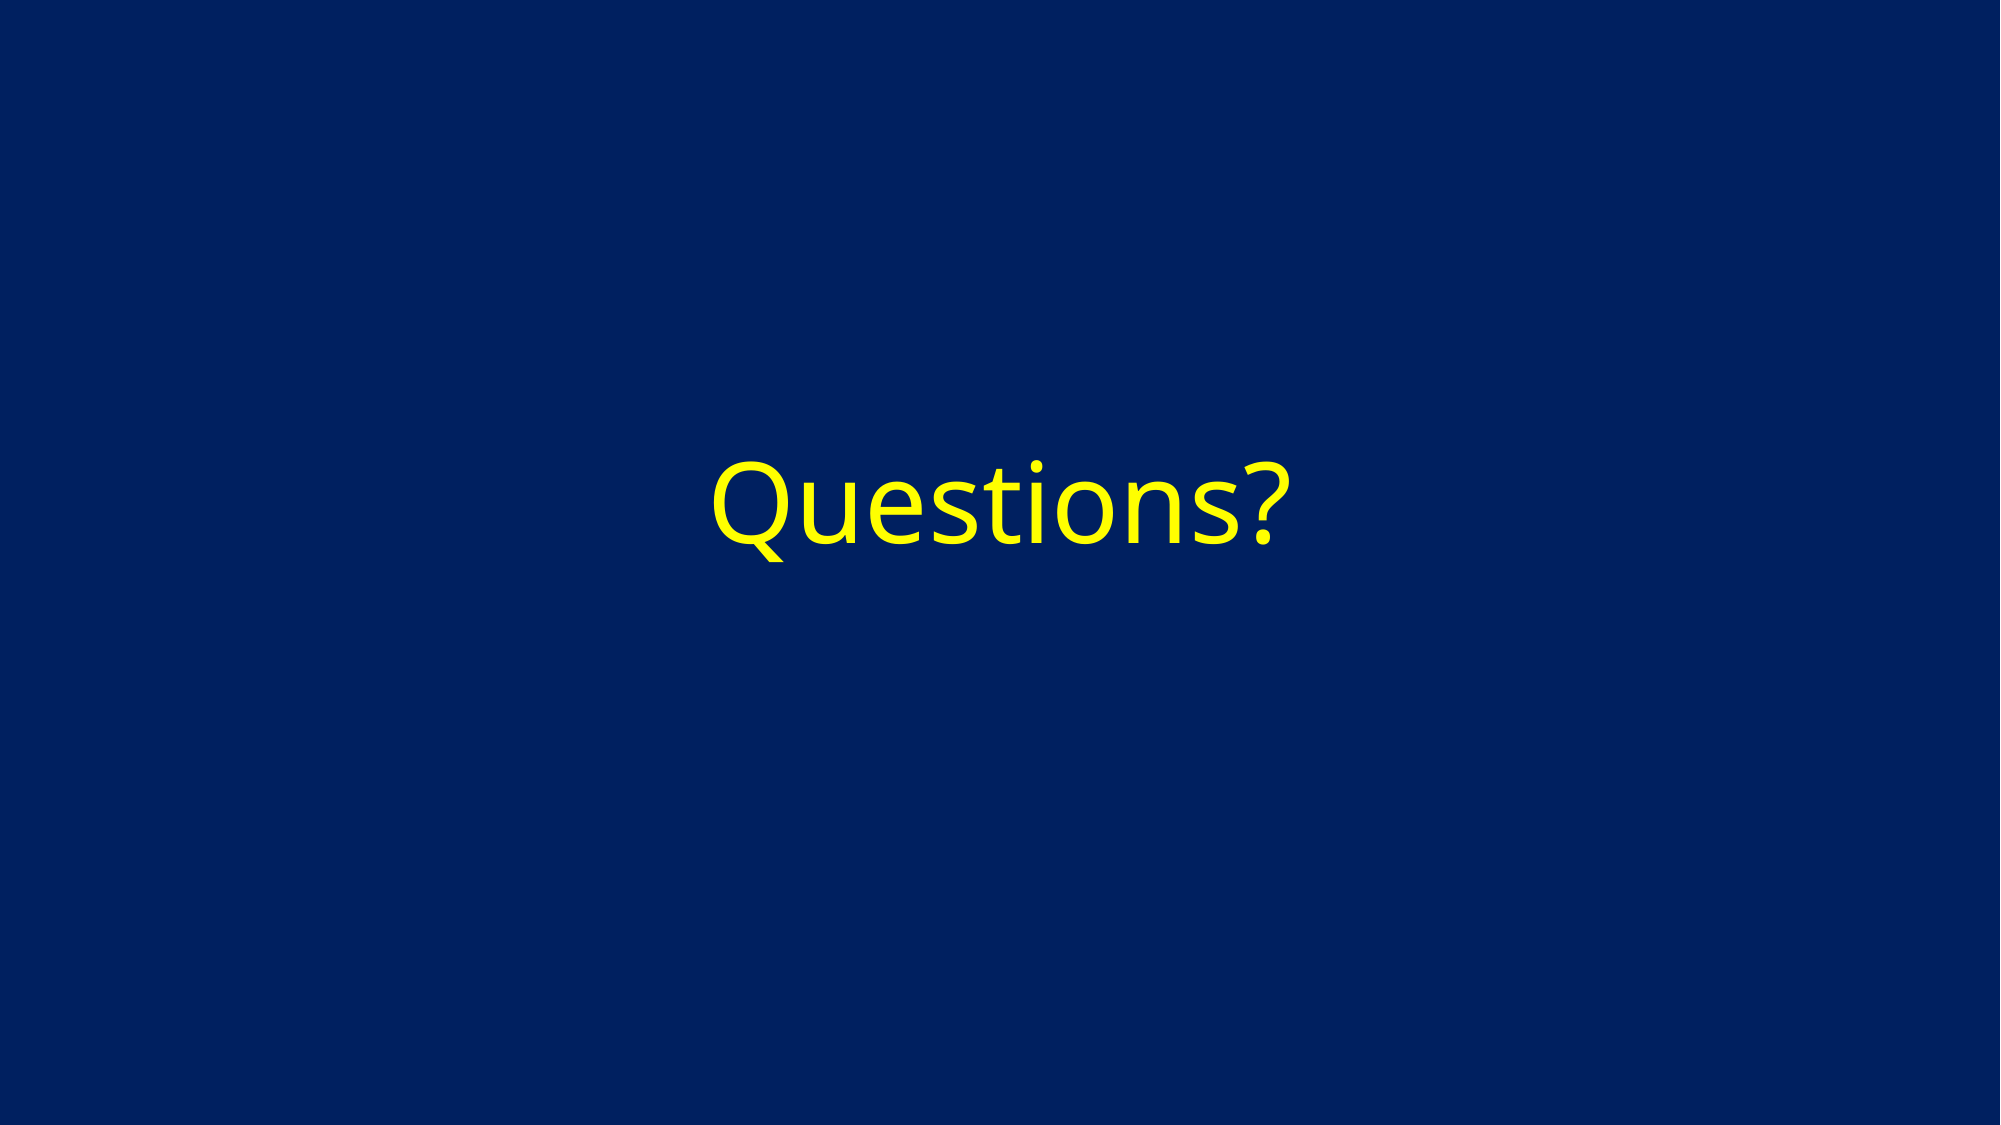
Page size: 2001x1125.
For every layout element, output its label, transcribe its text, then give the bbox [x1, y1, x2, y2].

title Questions? [249, 184, 1750, 576]
subtitle [35, 222, 1981, 1010]
